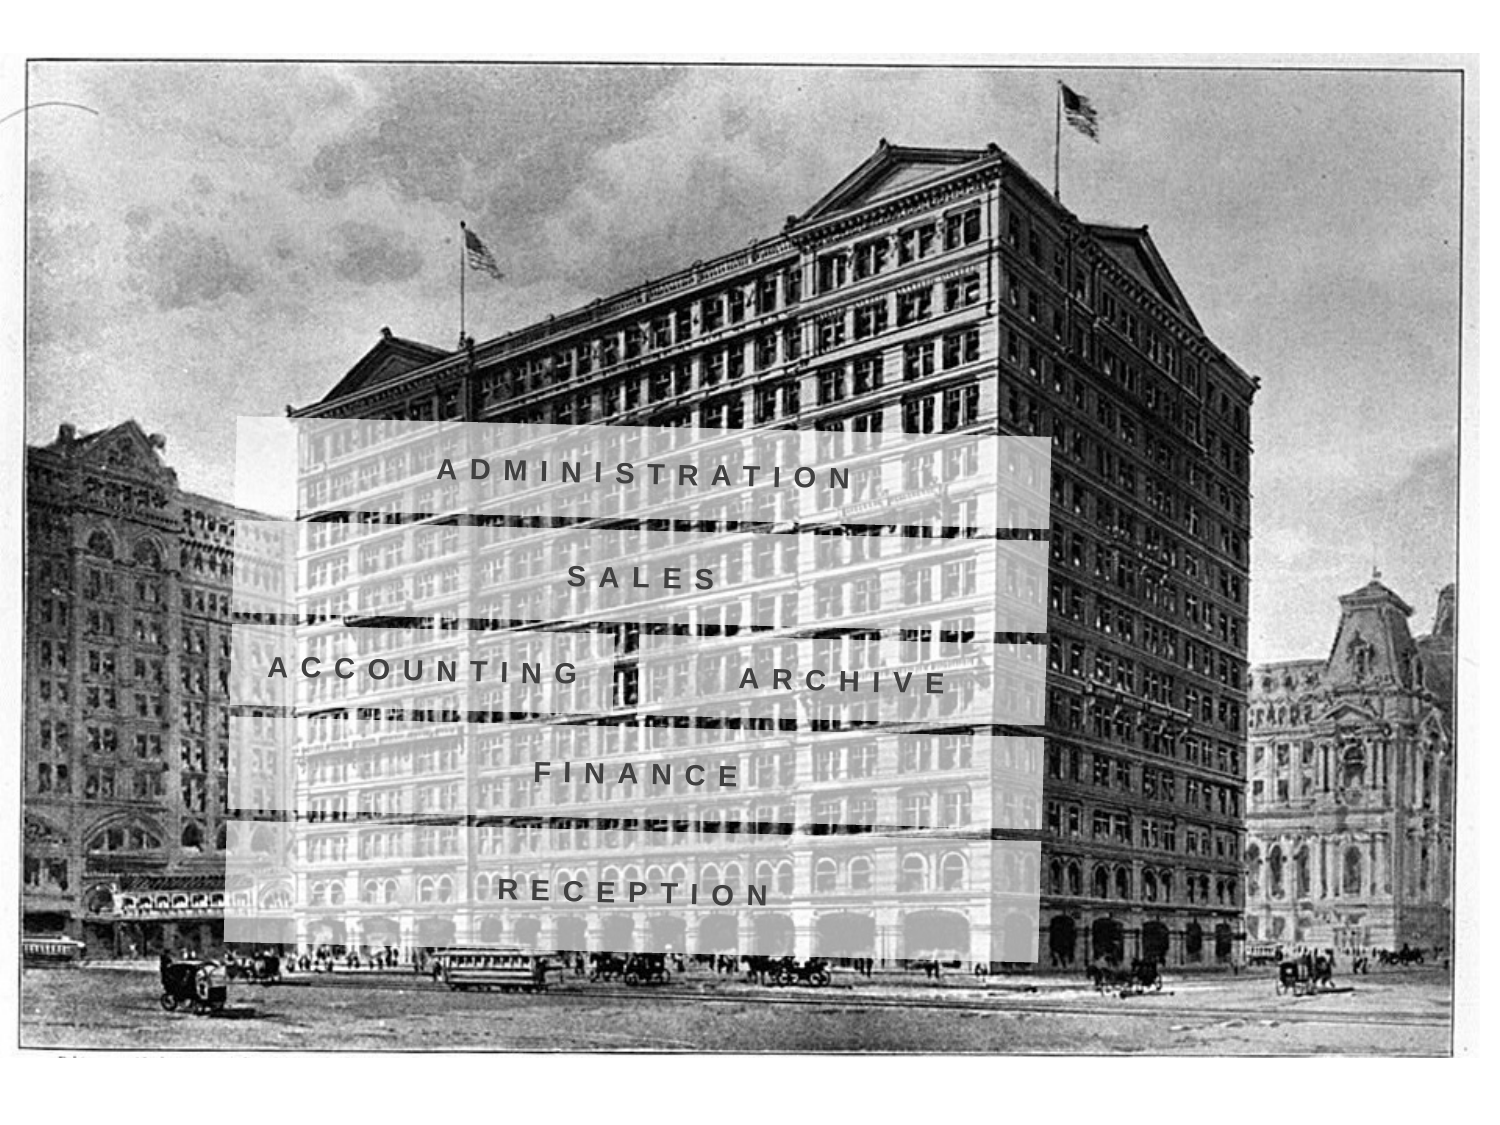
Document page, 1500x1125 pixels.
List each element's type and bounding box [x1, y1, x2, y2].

picture [0, 53, 1480, 1059]
text_box [229, 426, 1046, 953]
